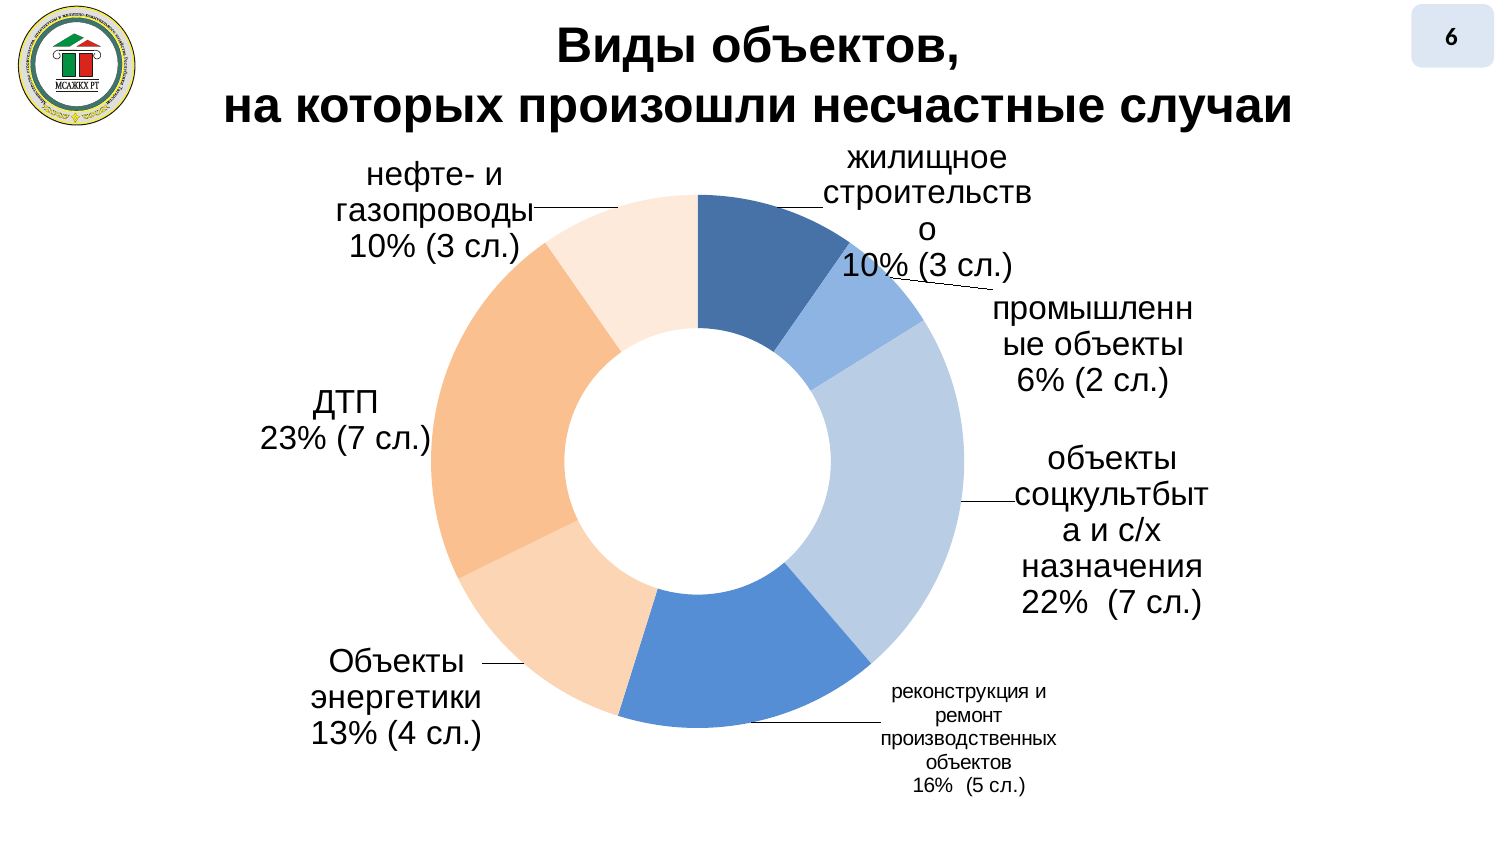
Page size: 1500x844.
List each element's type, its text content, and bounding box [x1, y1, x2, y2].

table_cell 1 [92, 11, 138, 138]
chart [64, 138, 1436, 844]
text_box Виды объектов, на которых произошли несчастные случаи [136, 5, 1439, 140]
text_box 6 [1411, 4, 1495, 68]
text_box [17, 5, 136, 126]
